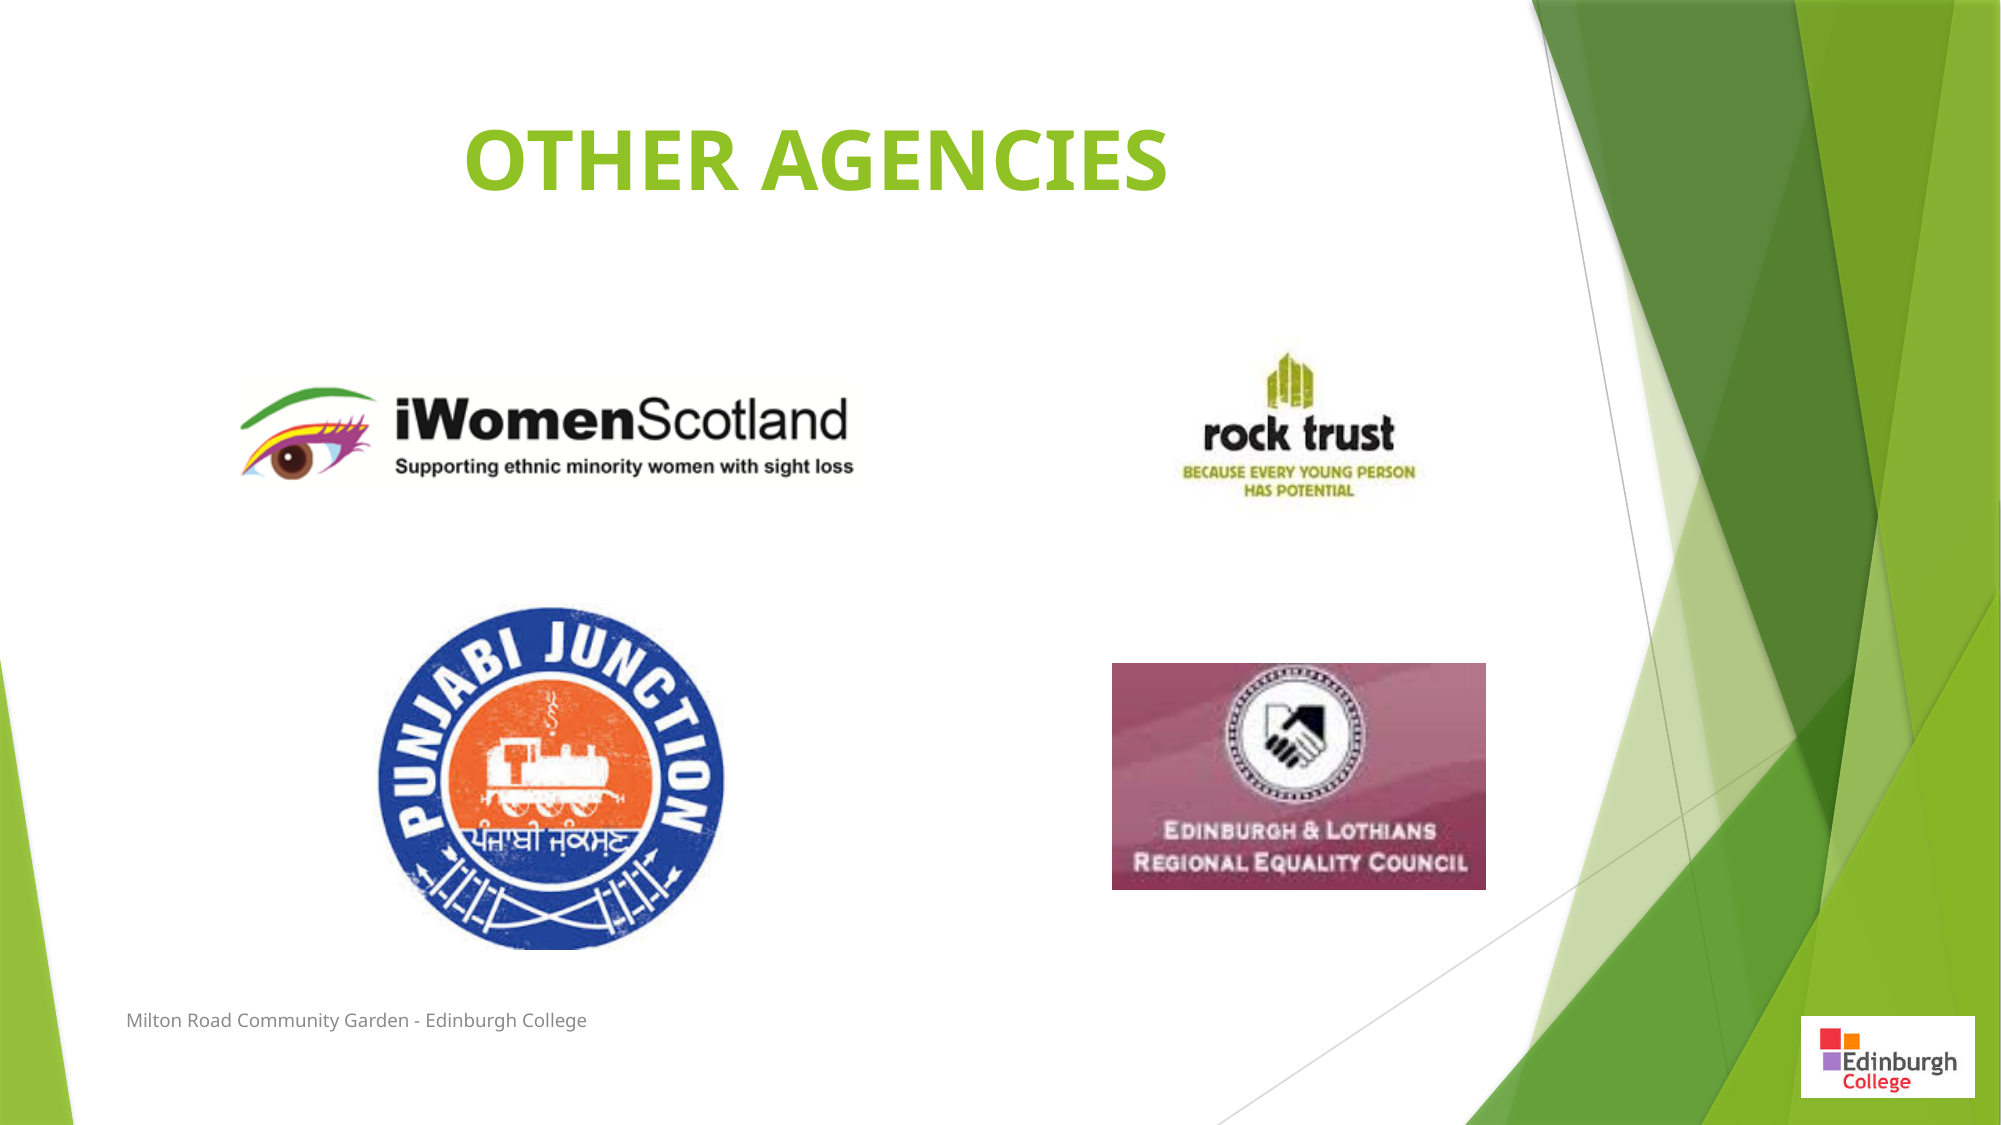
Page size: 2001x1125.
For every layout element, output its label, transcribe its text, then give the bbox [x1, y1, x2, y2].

picture [1112, 662, 1487, 891]
picture [1173, 334, 1425, 514]
picture [1800, 1016, 1975, 1098]
picture [372, 602, 729, 951]
footer Milton Road Community Garden - Edinburgh College [111, 991, 1145, 1051]
picture [232, 357, 868, 492]
title OTHER AGENCIES [111, 99, 1522, 317]
